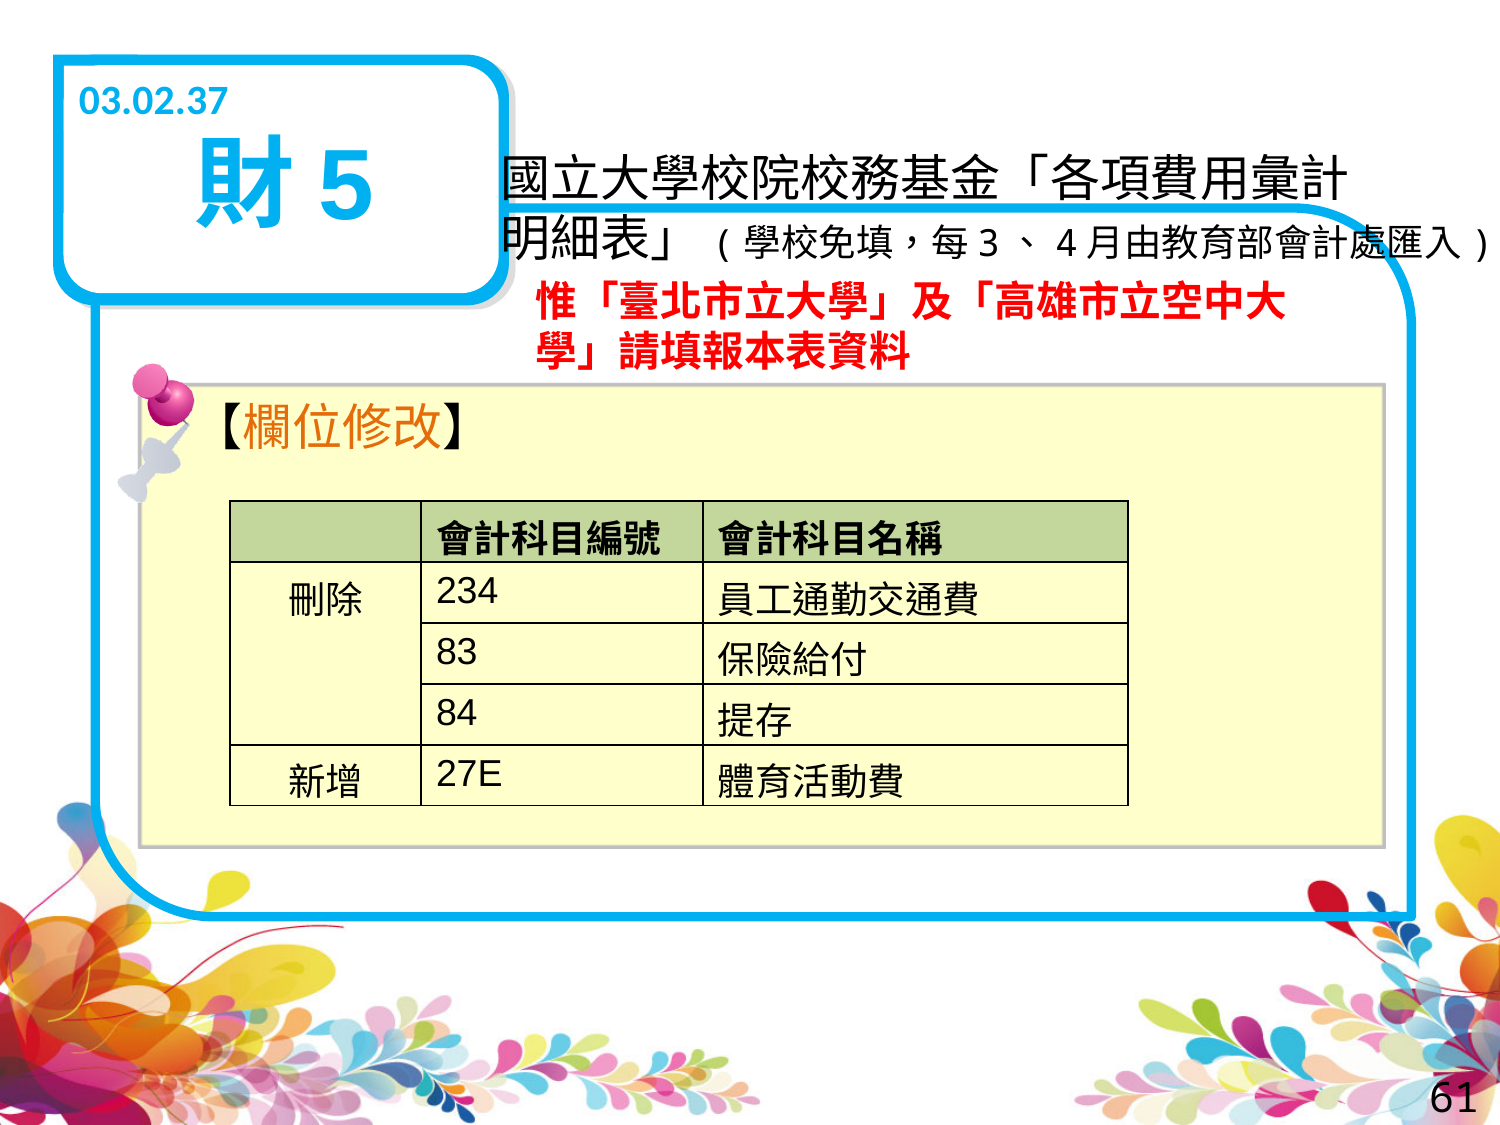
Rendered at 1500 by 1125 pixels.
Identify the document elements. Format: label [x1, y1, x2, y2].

table_cell [422, 746, 702, 805]
text_box [52, 54, 1500, 919]
table_cell [422, 563, 702, 622]
slide_number [1144, 1069, 1495, 1125]
table_header [422, 502, 702, 561]
table_header [231, 502, 420, 561]
table_header [704, 502, 1127, 561]
table_cell [422, 685, 702, 744]
picture [116, 362, 196, 504]
picture [0, 0, 1500, 1125]
table_cell [231, 563, 420, 744]
table_cell [704, 563, 1127, 622]
table_cell [231, 746, 420, 805]
table_cell [704, 746, 1127, 805]
table_cell [704, 624, 1127, 683]
table_cell [704, 685, 1127, 744]
table_cell [422, 624, 702, 683]
